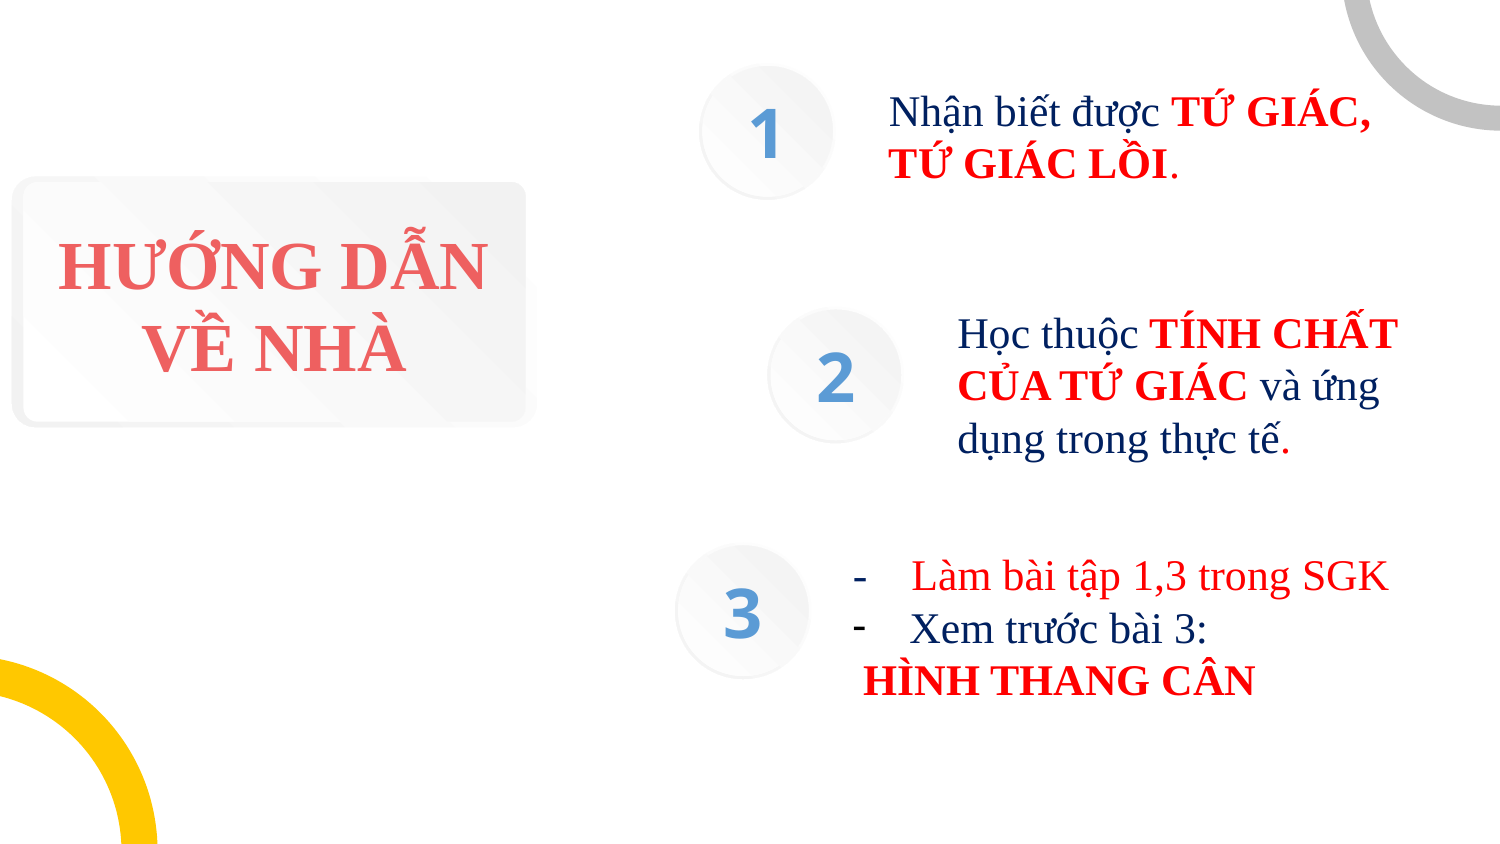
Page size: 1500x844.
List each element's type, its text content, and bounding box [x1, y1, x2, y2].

text_box Học thuộc TÍNH CHẤT CỦA TỨ GIÁC và ứng dụng trong thực tế. [957, 306, 1413, 460]
text_box - Làm bài tập 1,3 trong SGK Xem trước bài 3: HÌNH THANG CÂN [852, 519, 1413, 732]
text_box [11, 176, 538, 428]
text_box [674, 542, 812, 680]
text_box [699, 62, 836, 200]
text_box Nhận biết được TỨ GIÁC, TỨ GIÁC LỒI. [888, 58, 1413, 212]
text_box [767, 306, 905, 444]
